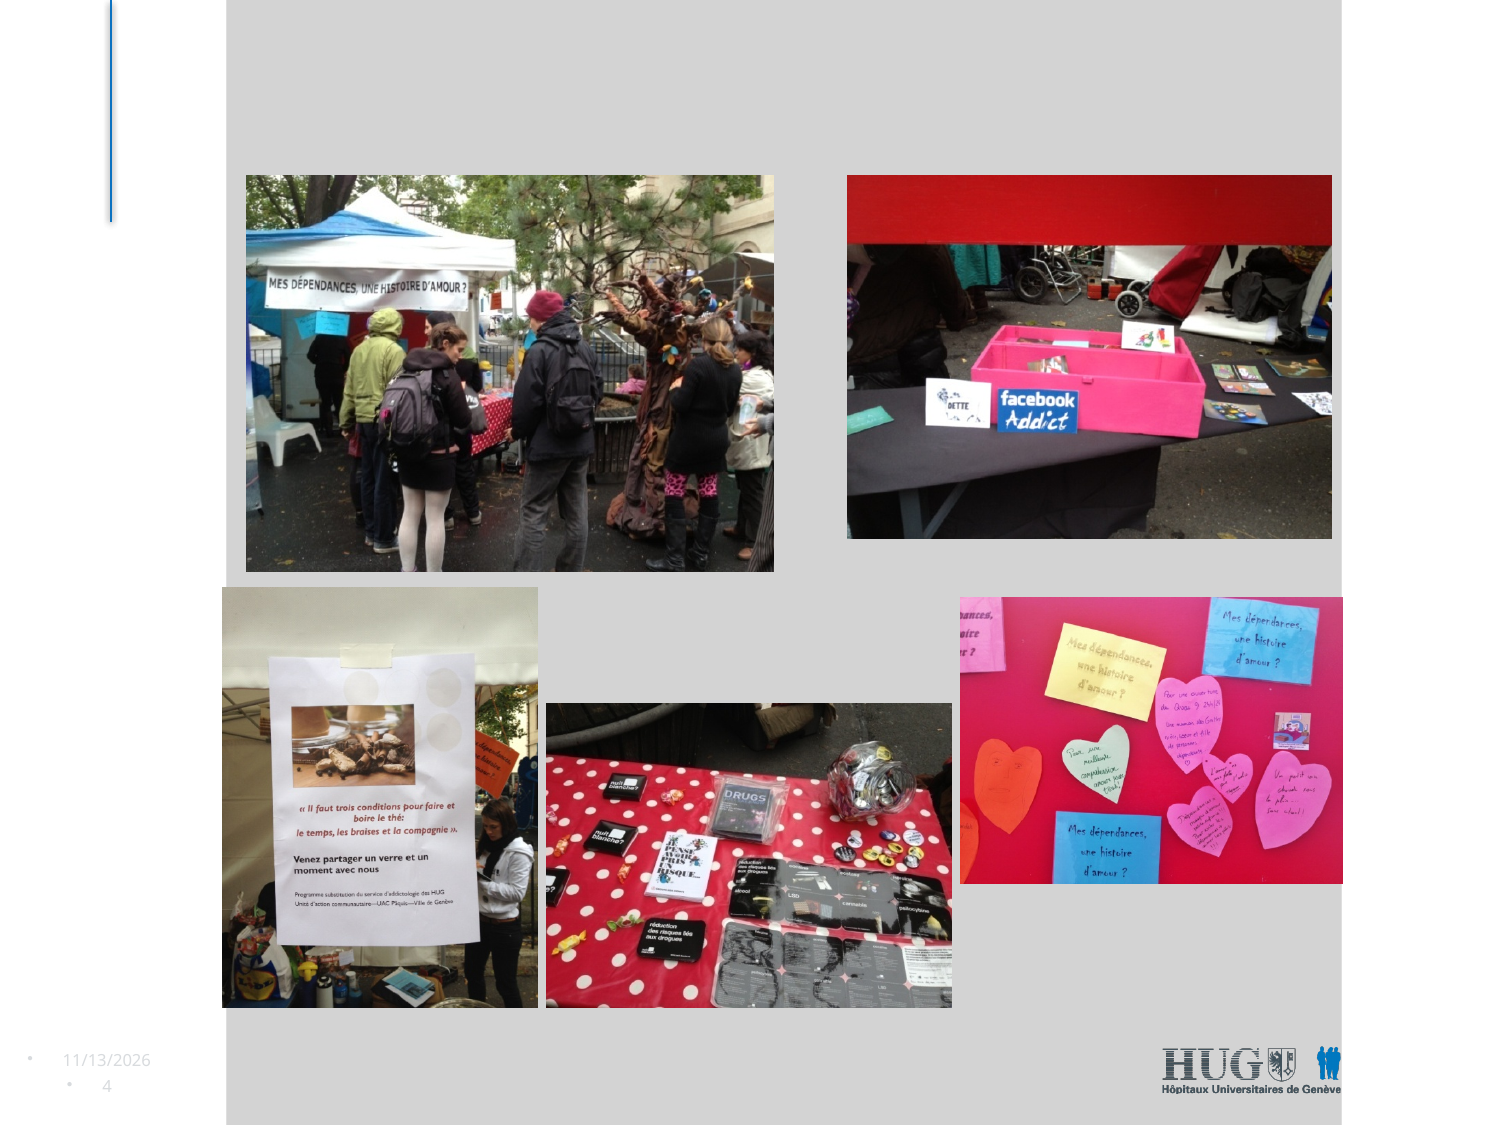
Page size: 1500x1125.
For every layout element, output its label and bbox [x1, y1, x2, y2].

picture [545, 703, 952, 1008]
picture [960, 597, 1343, 884]
picture [222, 587, 539, 1009]
picture [847, 175, 1333, 540]
list [245, 175, 774, 572]
